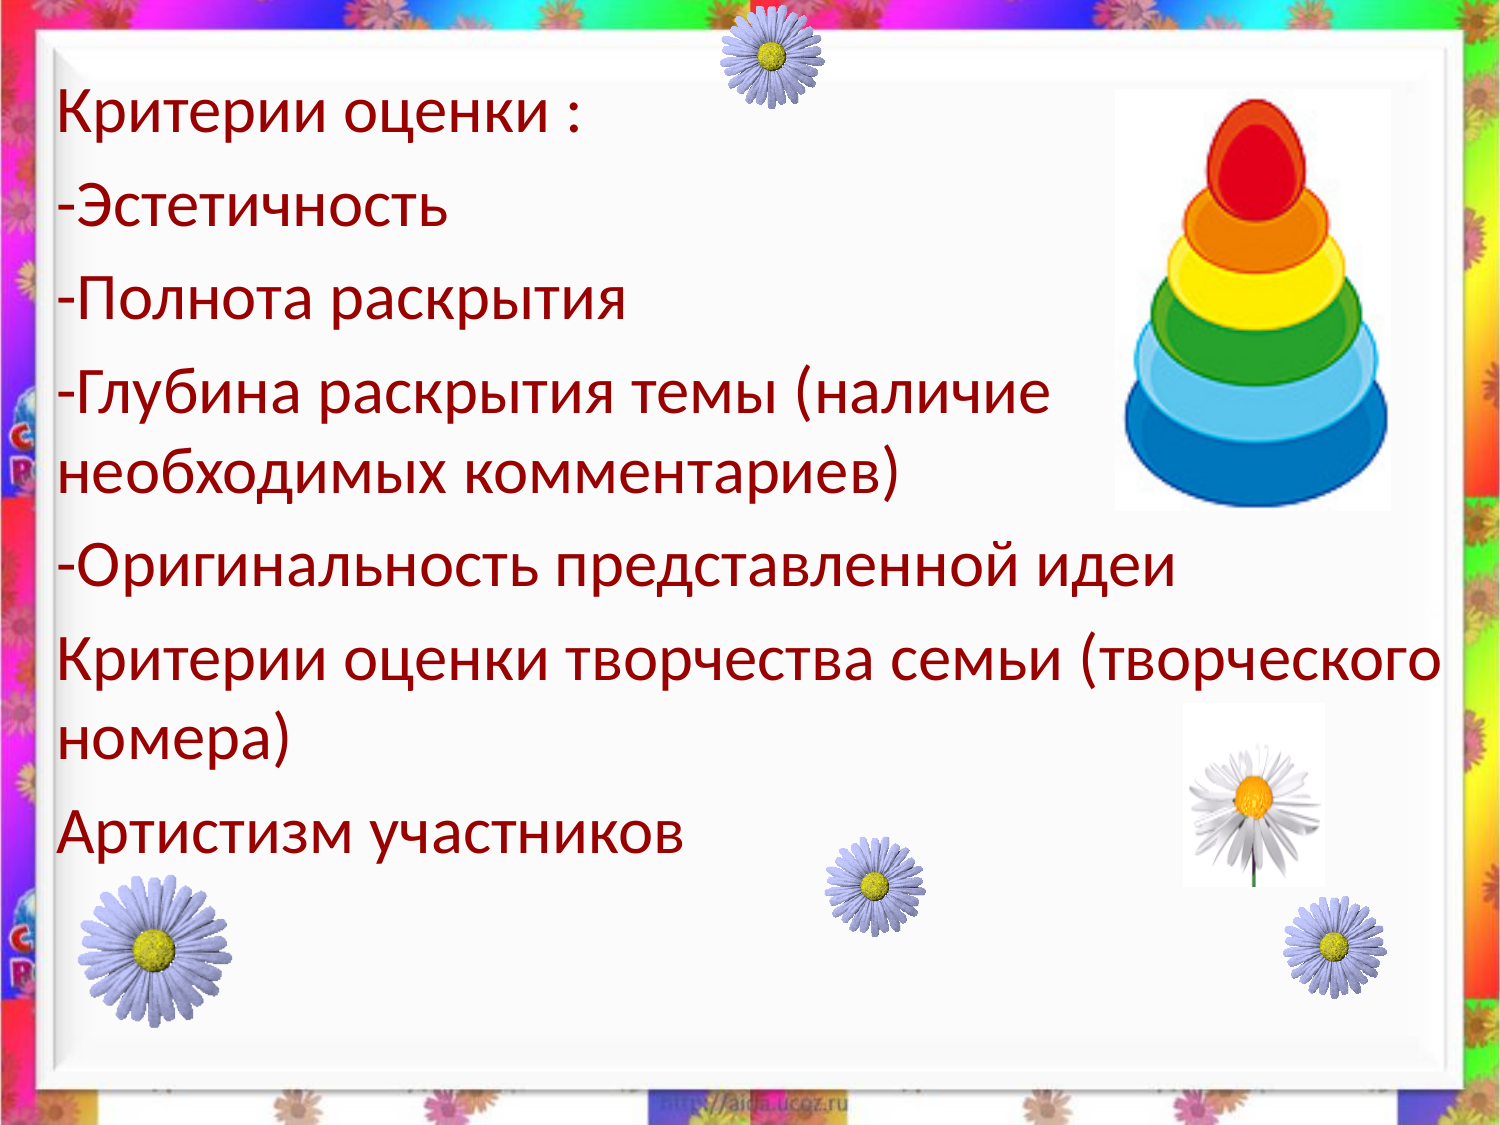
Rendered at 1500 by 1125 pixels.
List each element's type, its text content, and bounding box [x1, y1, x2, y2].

subtitle Критерии оценки : -Эстетичность -Полнота раскрытия -Глубина раскрытия темы (наличие необходимых комментариев) -Оригинальность представленной идеи Критерии оценки творчества семьи (творческого номера) Артистизм участников [41, 58, 1459, 1071]
picture [0, 0, 1500, 1125]
